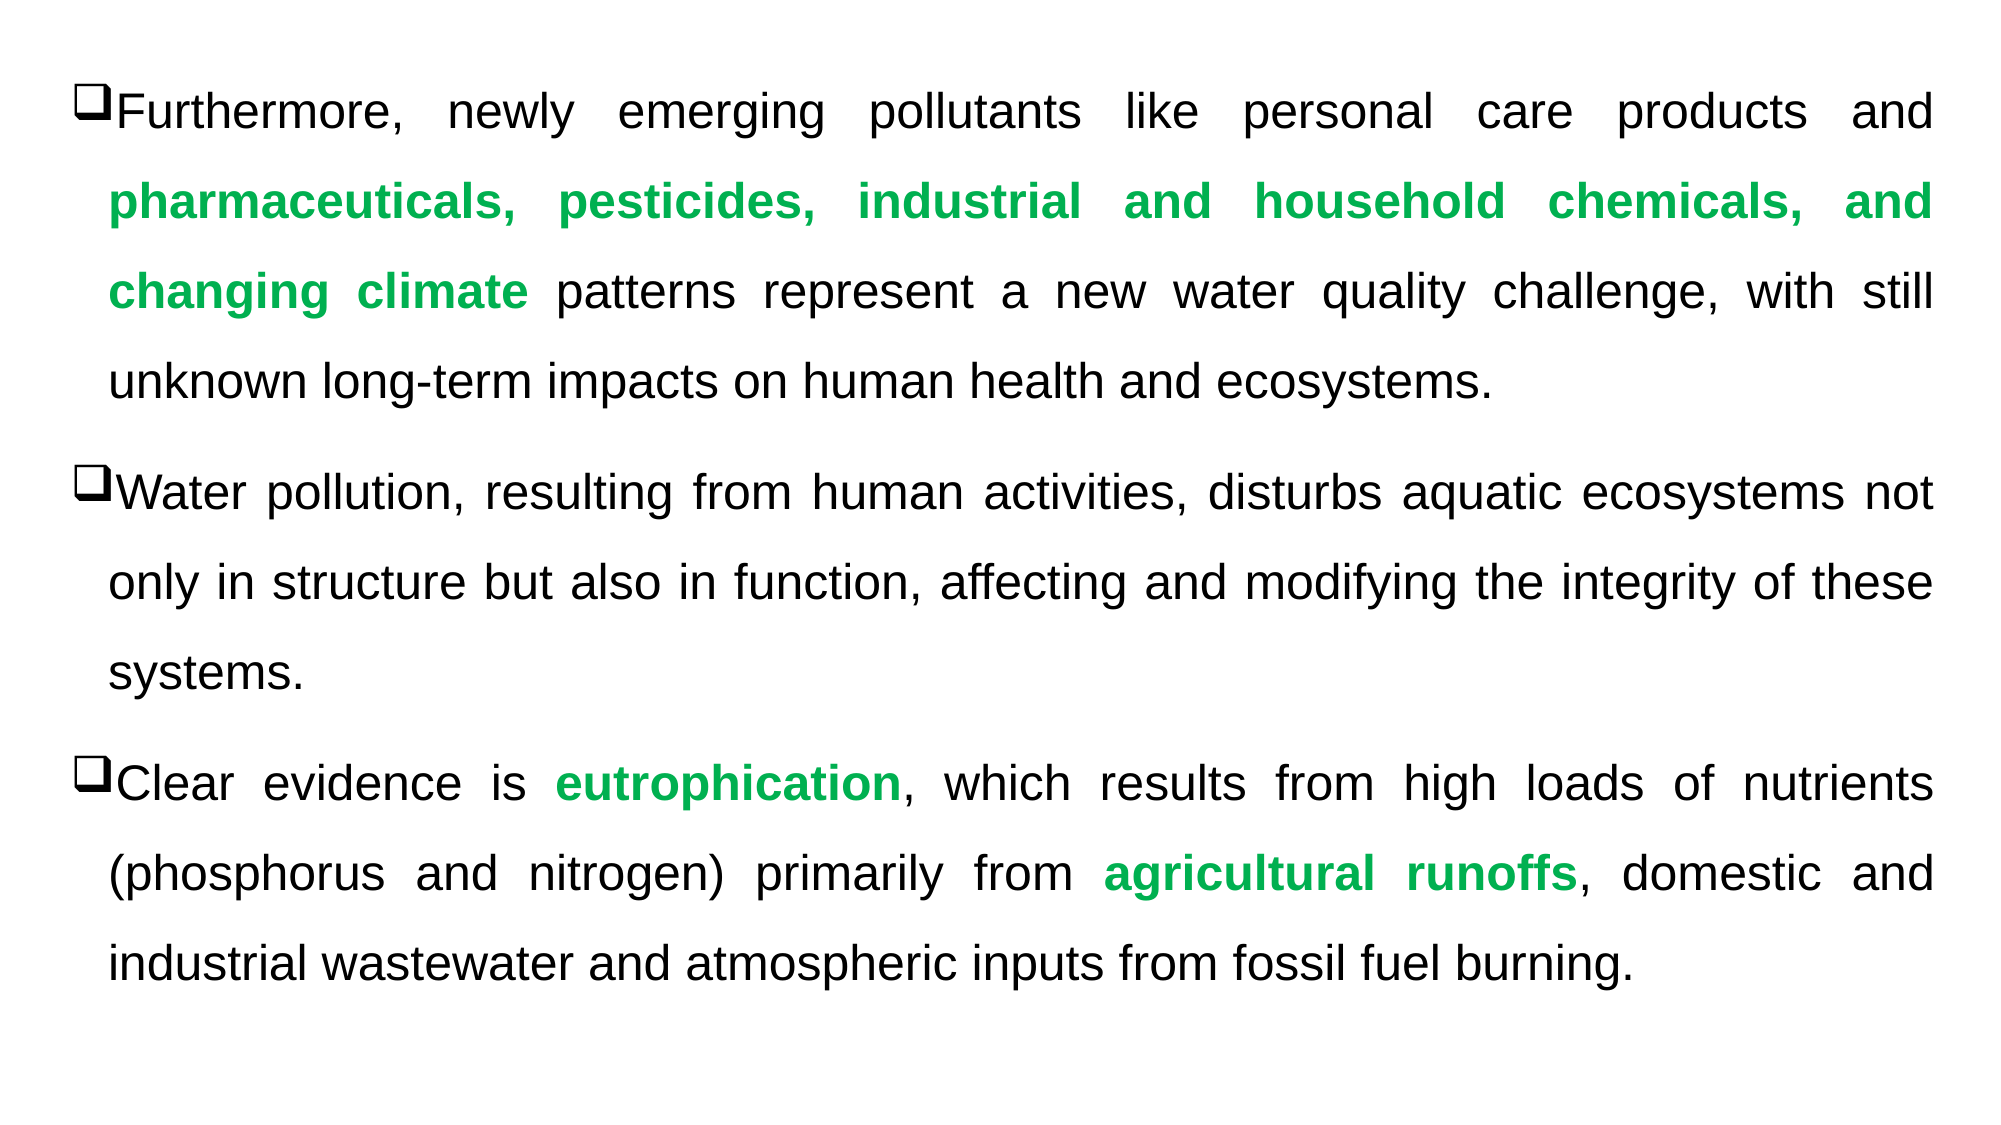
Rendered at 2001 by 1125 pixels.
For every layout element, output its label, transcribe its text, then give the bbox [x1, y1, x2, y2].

list Furthermore, newly emerging pollutants like personal care products and pharmaceuticals, pesticides, industrial and household chemicals, and changing climate patterns represent a new water quality challenge, with still unknown long-term impacts on human health and ecosystems. Water pollution, resulting from human activities, disturbs aquatic ecosystems not only in structure but also in function, affecting and modifying the integrity of these systems. Clear evidence is eutrophication, which results from high loads of nutrients (phosphorus and nitrogen) primarily from agricultural runoffs, domestic and industrial wastewater and atmospheric inputs from fossil fuel burning. [55, 41, 1950, 1125]
